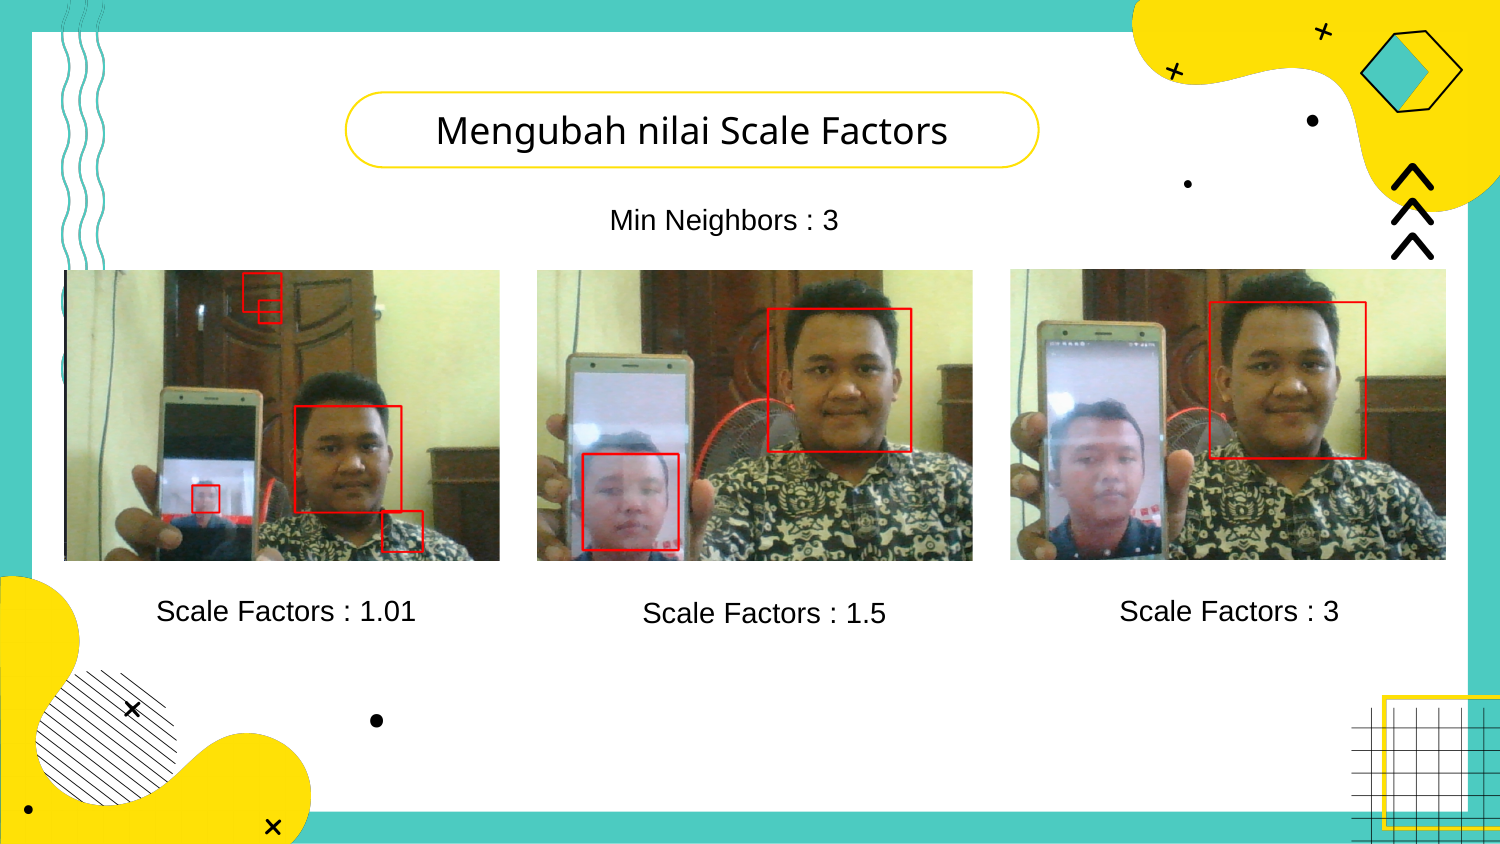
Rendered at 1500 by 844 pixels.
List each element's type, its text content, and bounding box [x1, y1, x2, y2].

picture [1132, 0, 1500, 260]
picture [536, 270, 973, 562]
text_box Min Neighbors : 3 [594, 186, 868, 252]
picture [61, 0, 500, 562]
picture [0, 576, 383, 844]
text_box Mengubah nilai Scale Factors [345, 92, 1039, 168]
picture [1351, 695, 1500, 844]
text_box Scale Factors : 3 [1104, 577, 1435, 643]
picture [1010, 269, 1447, 560]
text_box Scale Factors : 1.5 [627, 579, 958, 645]
text_box Scale Factors : 1.01 [141, 577, 472, 643]
